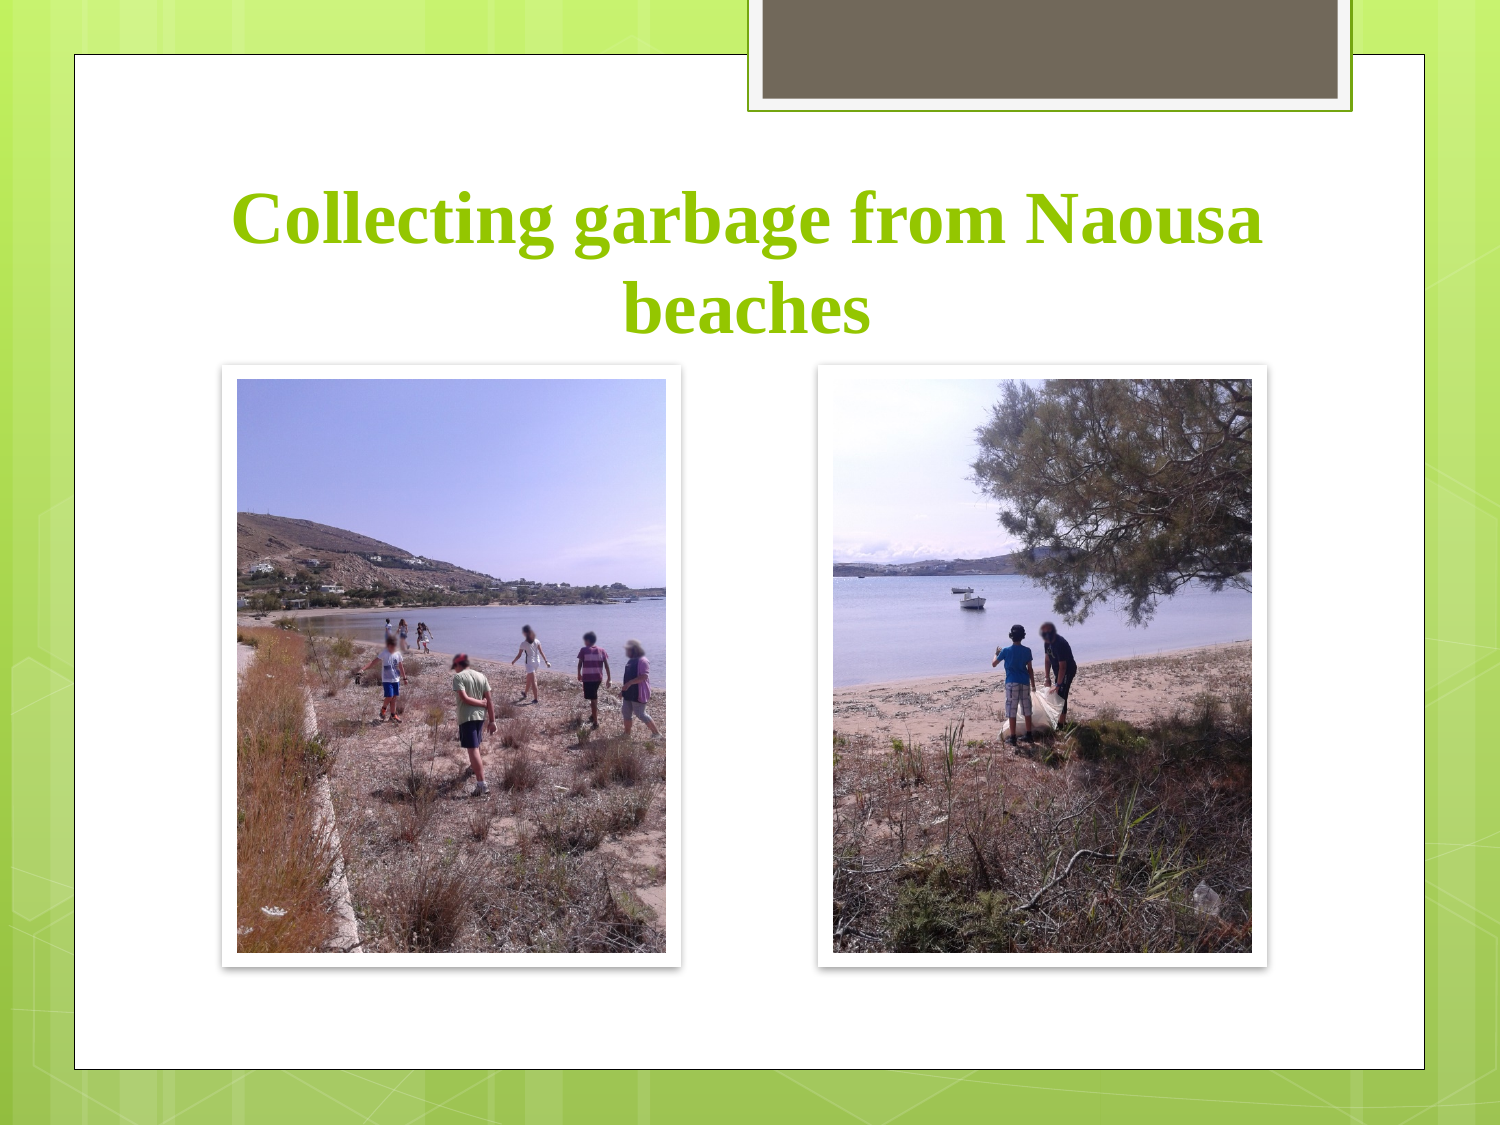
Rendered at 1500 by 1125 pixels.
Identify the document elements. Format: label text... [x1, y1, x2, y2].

title Collecting garbage from Naousa beaches [171, 168, 1324, 357]
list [832, 379, 1253, 953]
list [236, 379, 667, 953]
